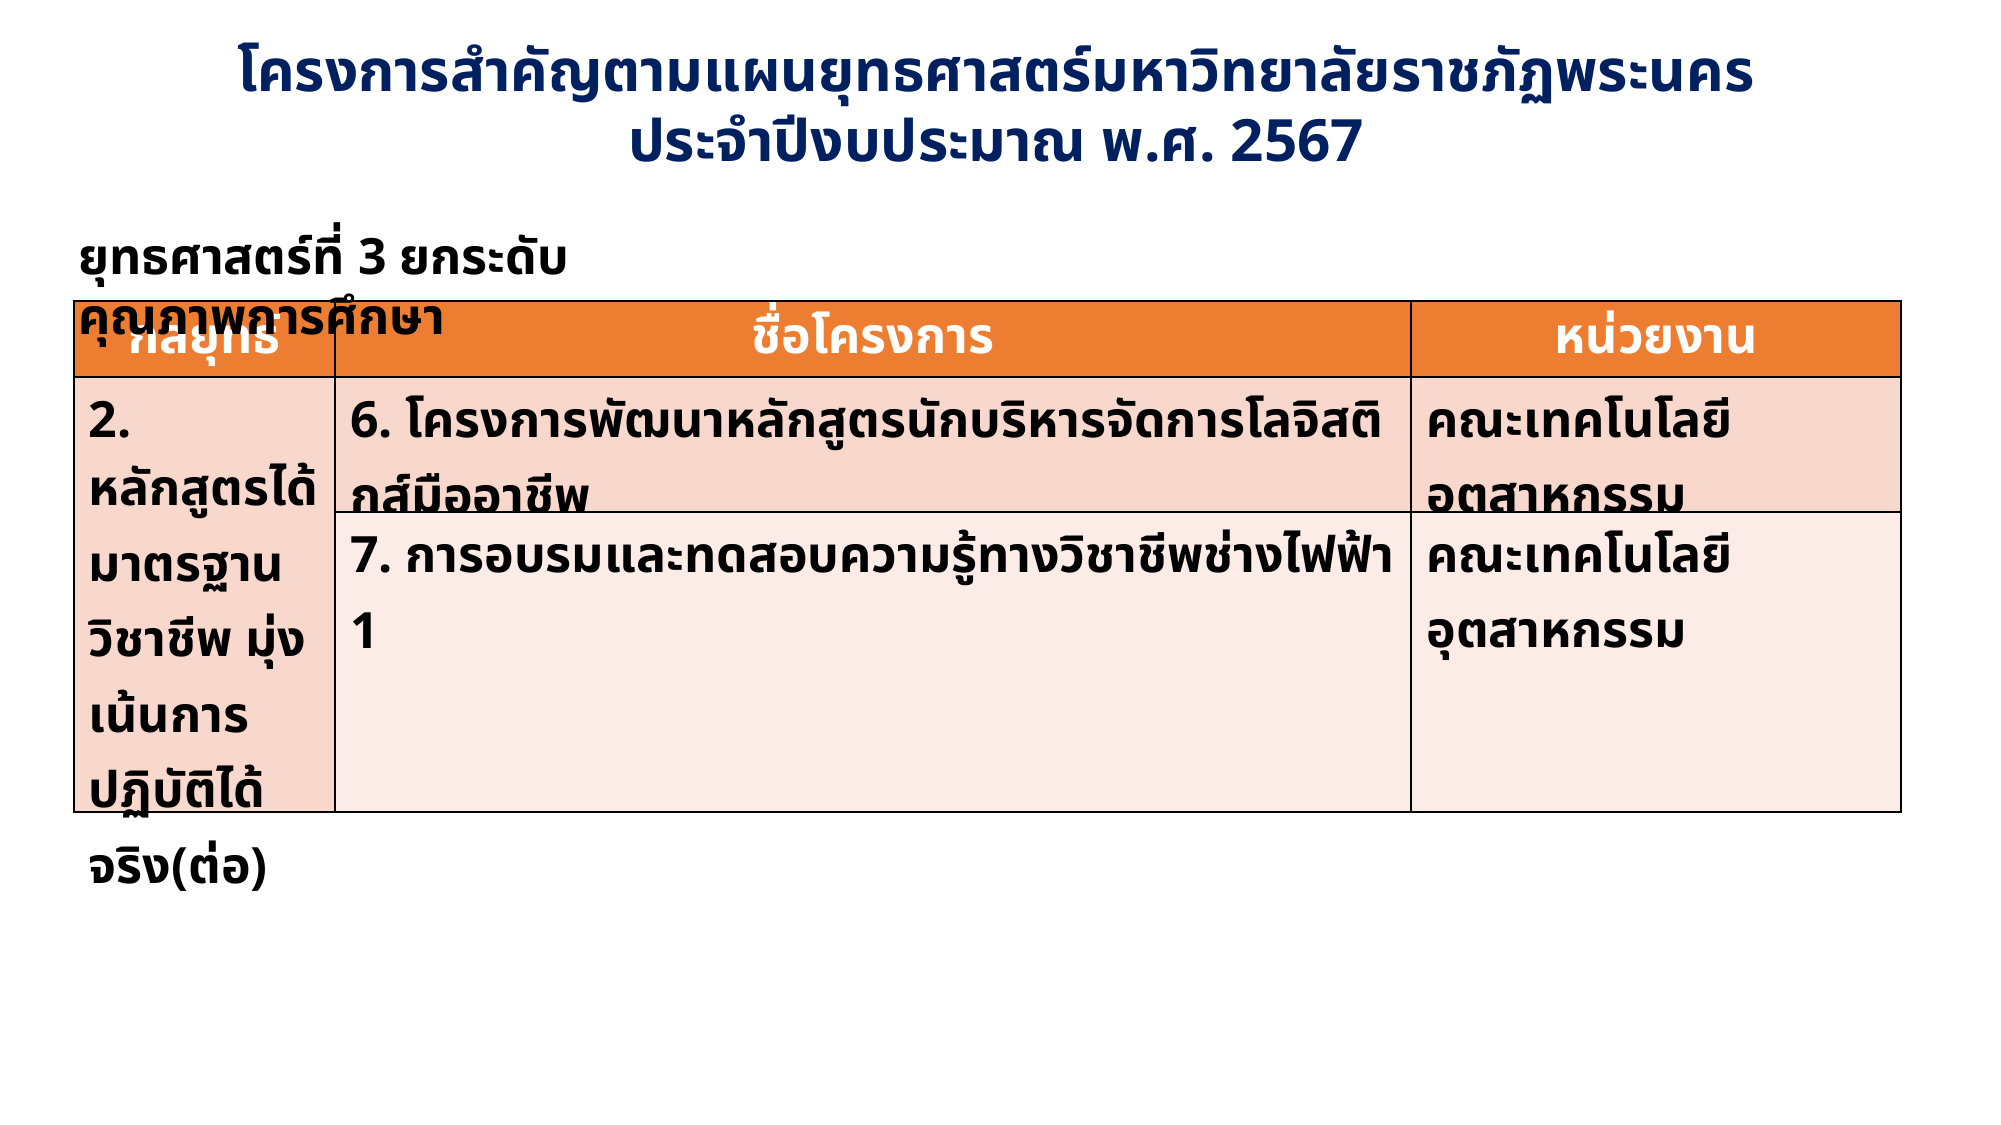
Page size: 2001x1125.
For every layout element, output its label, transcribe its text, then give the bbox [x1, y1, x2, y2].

text_box ยุทธศาสตร์ที่ 3 ยกระดับคุณภาพการศึกษา [63, 217, 753, 353]
table_header ชื่อโครงการ [336, 302, 1410, 376]
table_header หน่วยงาน [1412, 302, 1900, 376]
table_cell คณะเทคโนโลยีอุตสาหกรรม [1412, 378, 1900, 511]
table_cell 6. โครงการพัฒนาหลักสูตรนักบริหารจัดการโลจิสติกส์มืออาชีพ [336, 378, 1410, 511]
text_box โครงการสำคัญตามแผนยุทธศาสตร์มหาวิทยาลัยราชภัฏพระนคร ประจำปีงบประมาณ พ.ศ. 2567 [80, 25, 1912, 250]
table_cell คณะเทคโนโลยีอุตสาหกรรม [1412, 513, 1900, 811]
table_cell 7. การอบรมและทดสอบความรู้ทางวิชาชีพช่างไฟฟ้า 1 [336, 513, 1410, 811]
table_header กลยุทธ์ [75, 353, 334, 376]
table_cell 2. หลักสูตรได้มาตรฐานวิชาชีพ มุ่งเน้นการปฏิบัติได้จริง(ต่อ) [75, 378, 334, 811]
